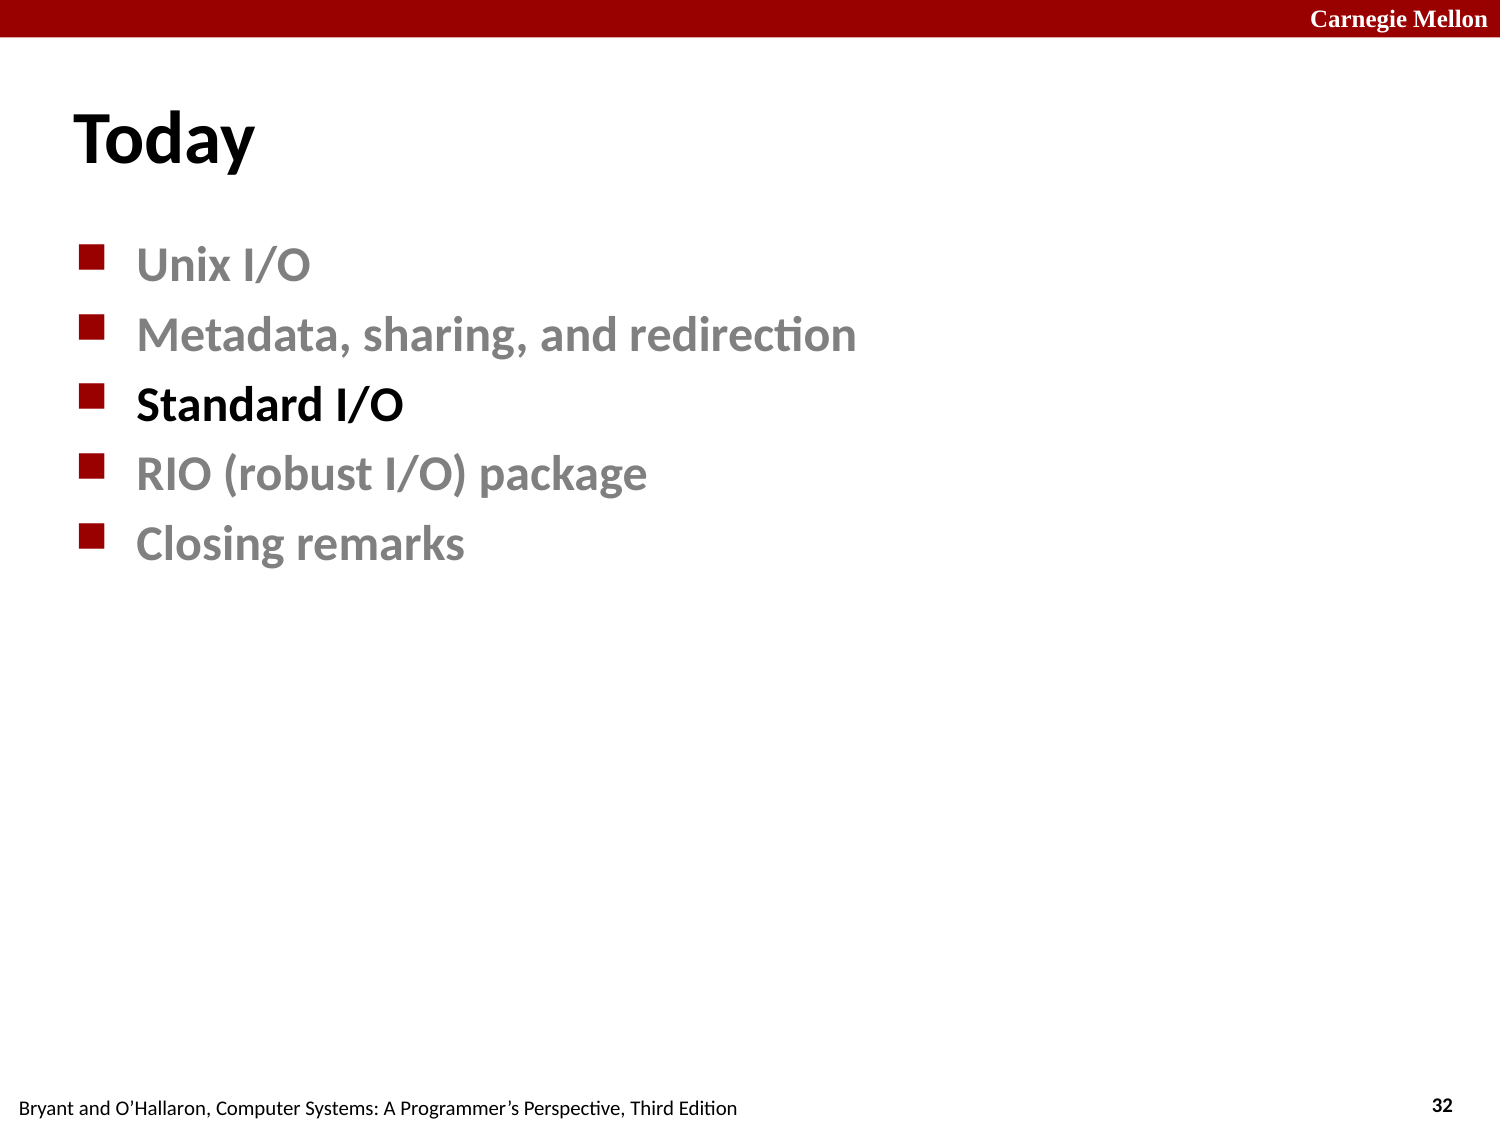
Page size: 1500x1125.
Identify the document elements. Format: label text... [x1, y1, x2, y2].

list Unix I/O Metadata, sharing, and redirection Standard I/O RIO (robust I/O) package Closing remarks [64, 223, 1361, 1040]
title Today [58, 71, 1305, 197]
